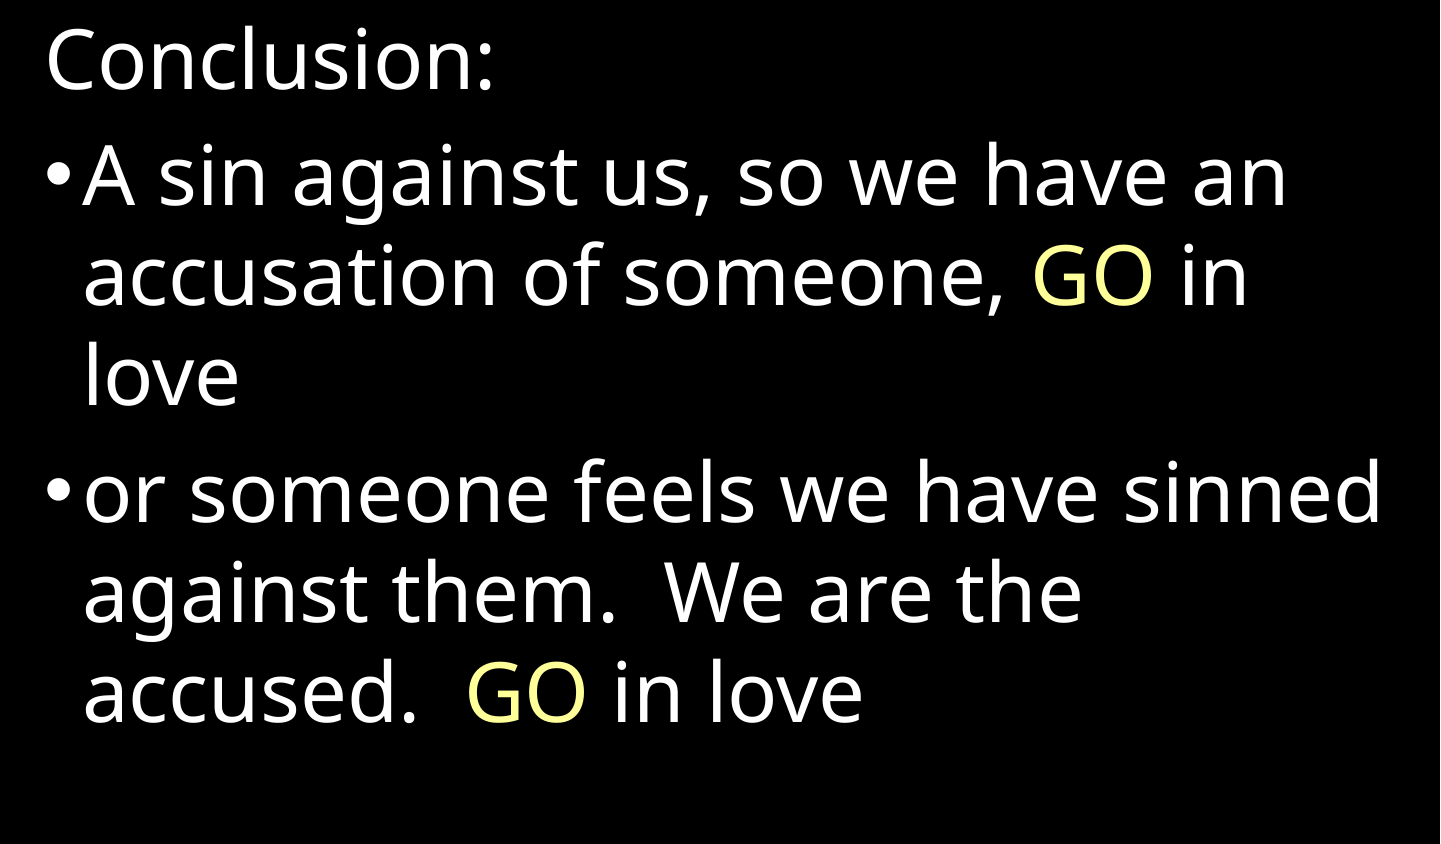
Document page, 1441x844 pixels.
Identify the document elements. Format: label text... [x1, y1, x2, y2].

subtitle Conclusion: A sin against us, so we have an accusation of someone, GO in love or someone feels we have sinned against them. We are the accused. GO in love [32, 0, 1408, 844]
